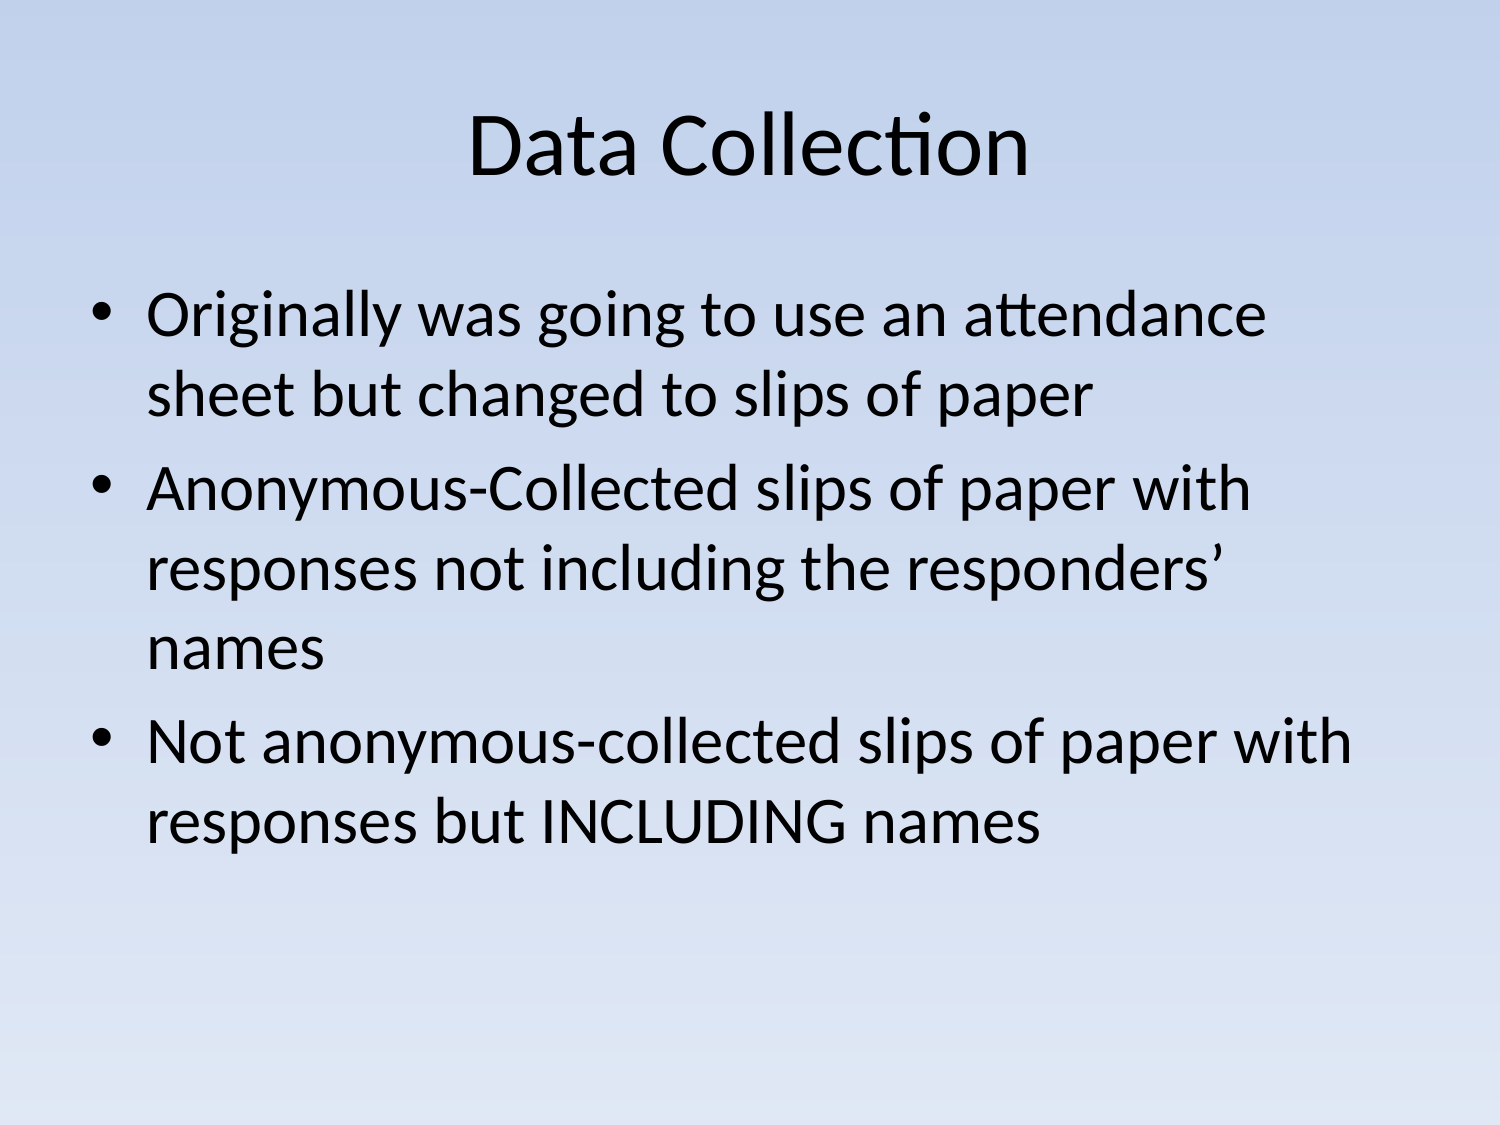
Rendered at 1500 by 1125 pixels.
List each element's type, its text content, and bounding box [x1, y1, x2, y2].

title Data Collection [74, 44, 1426, 233]
list Originally was going to use an attendance sheet but changed to slips of paper Anonymous-Collected slips of paper with responses not including the responders’ names Not anonymous-collected slips of paper with responses but INCLUDING names [74, 262, 1426, 1006]
